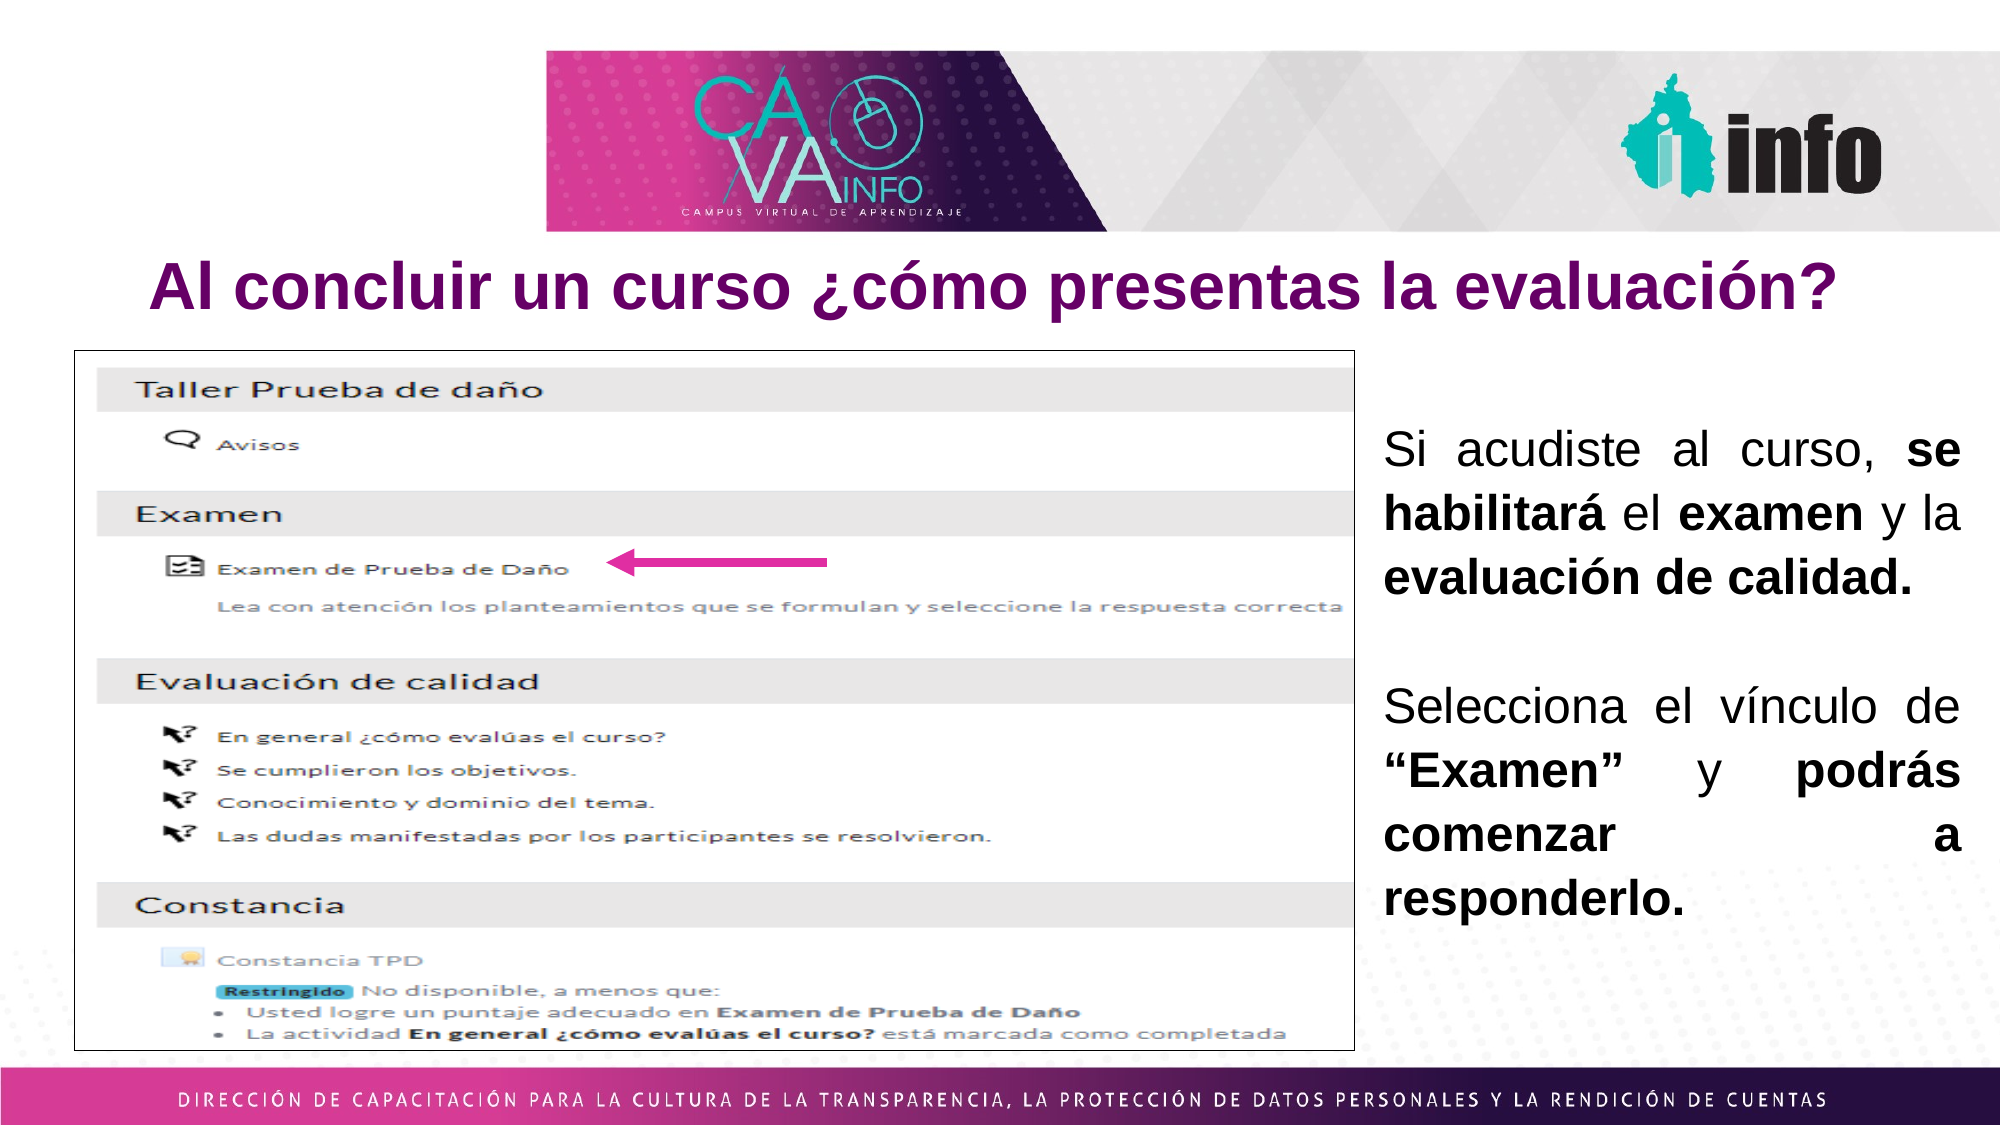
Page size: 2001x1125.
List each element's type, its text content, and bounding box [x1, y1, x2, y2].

text_box Si acudiste al curso, se habilitará el examen y la evaluación de calidad. Selecciona el vínculo de “Examen” y podrás comenzar a responderlo. [1368, 404, 1977, 934]
subtitle Al concluir un curso ¿cómo presentas la evaluación? [7, 235, 2000, 354]
picture [0, 0, 2000, 1125]
